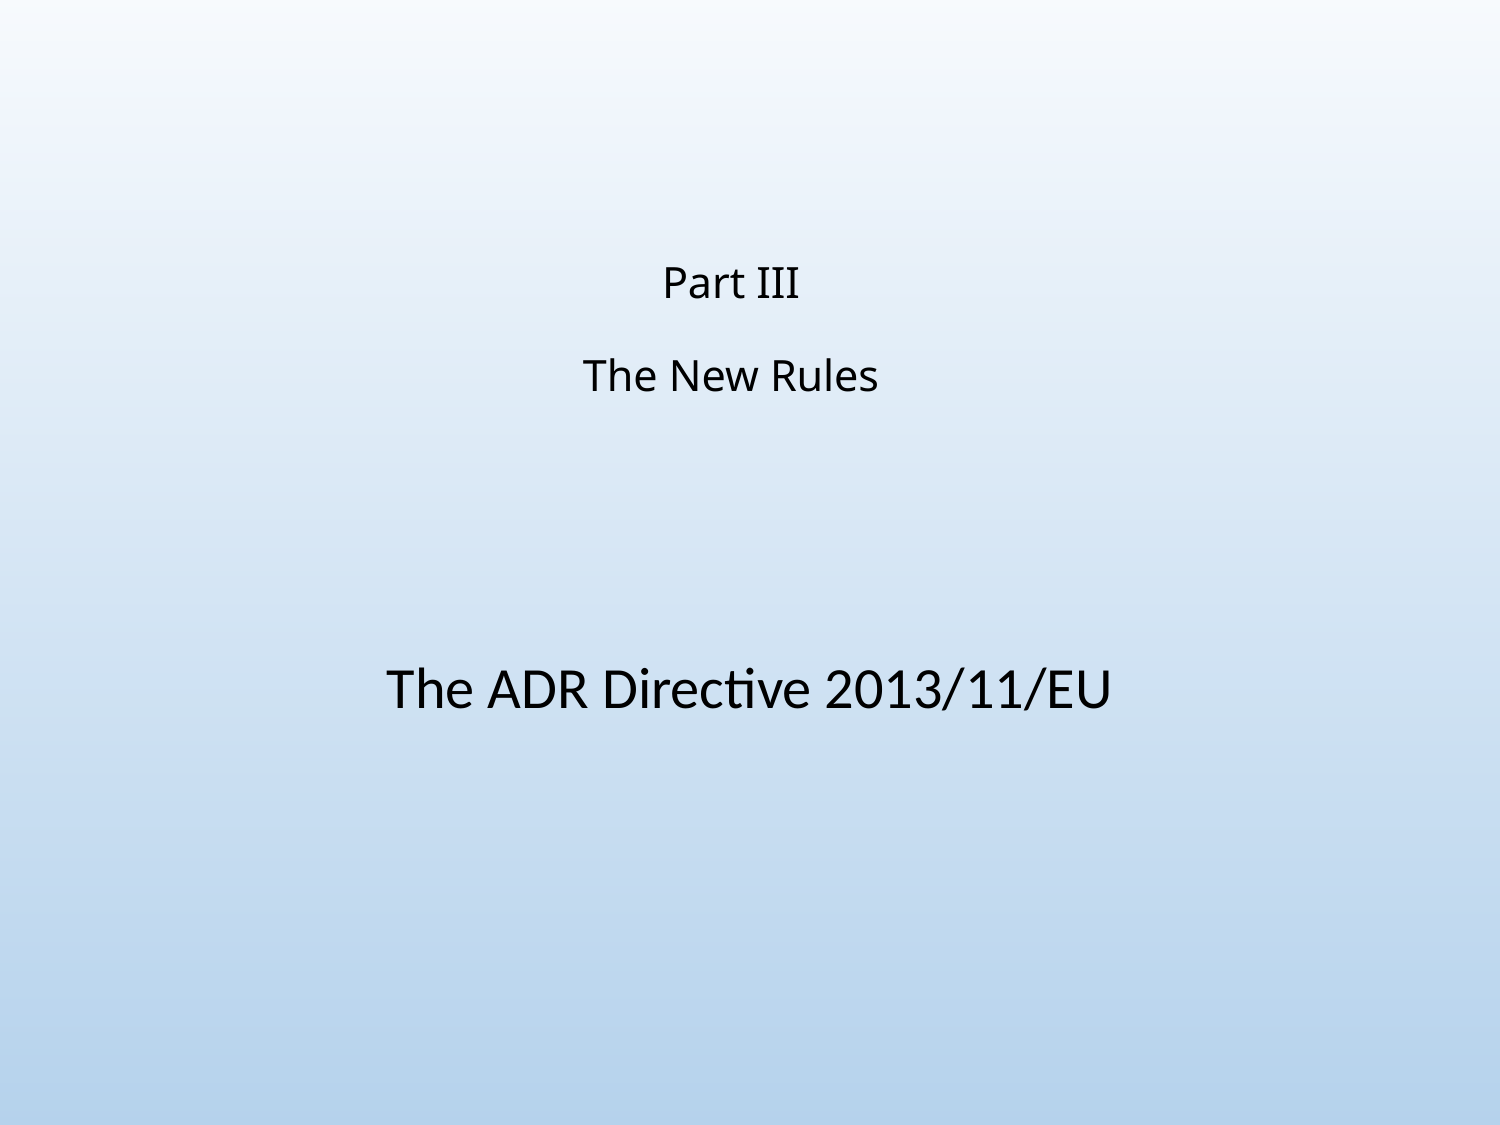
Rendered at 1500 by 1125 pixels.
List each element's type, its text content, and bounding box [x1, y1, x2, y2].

list The ADR Directive 2013/11/EU [103, 650, 1397, 1125]
title Part III The New Rules [84, 252, 1378, 410]
